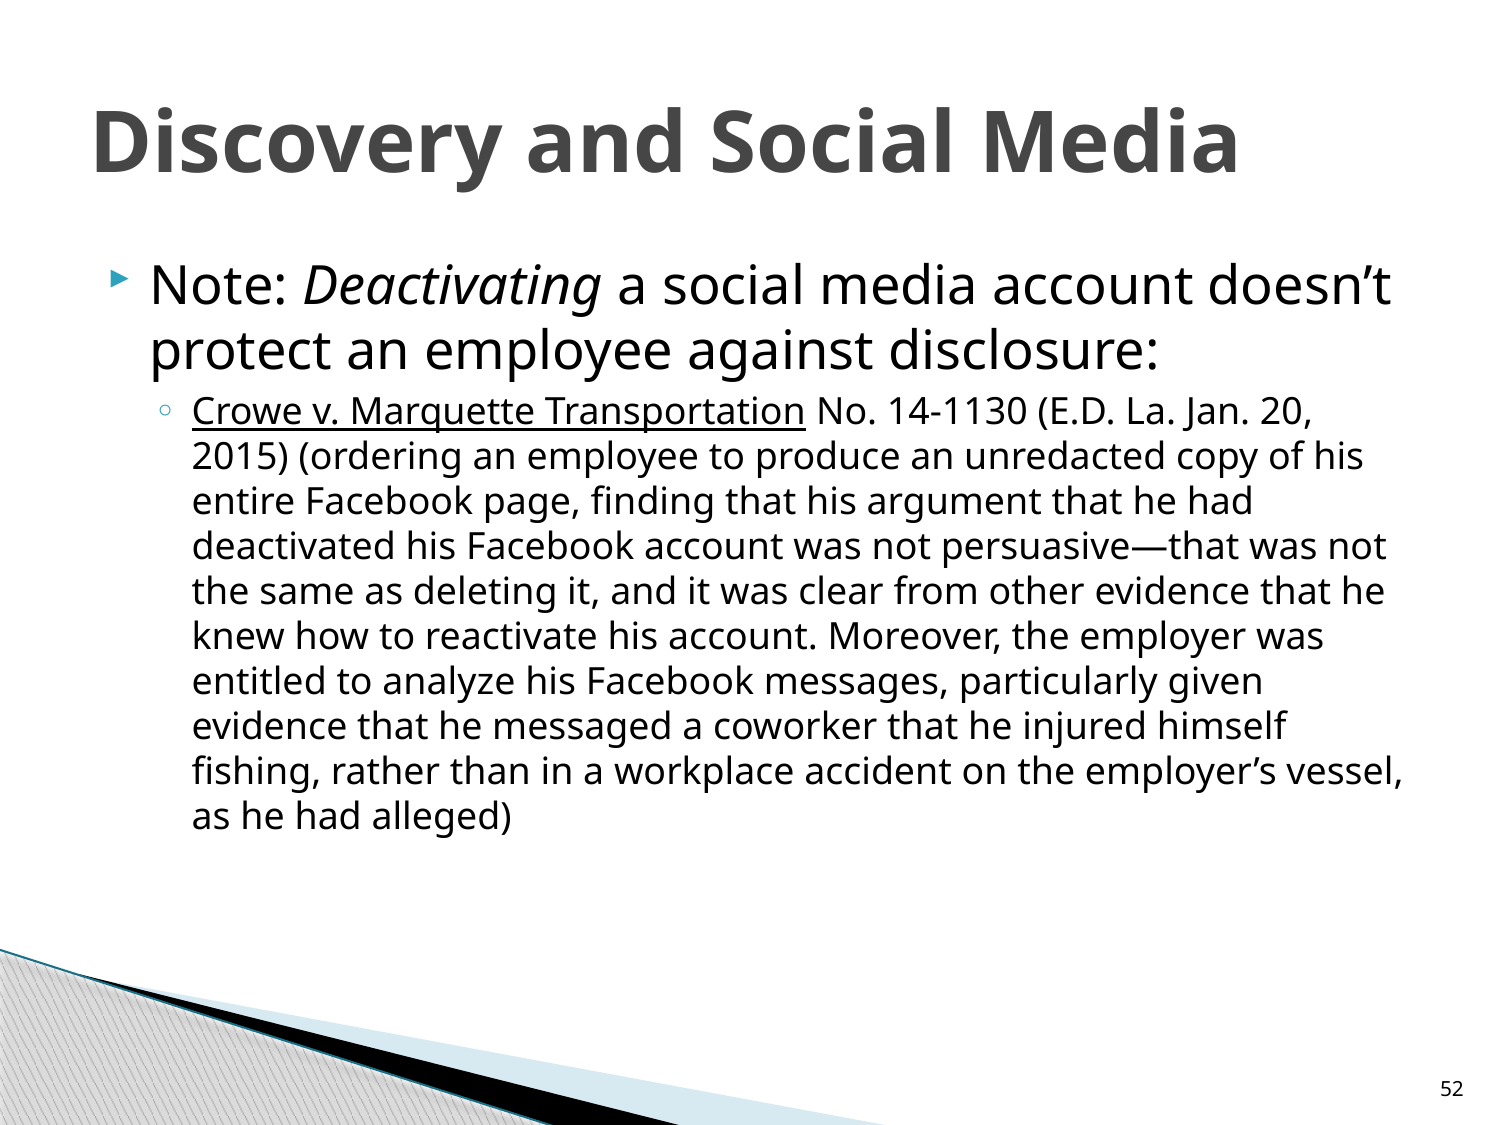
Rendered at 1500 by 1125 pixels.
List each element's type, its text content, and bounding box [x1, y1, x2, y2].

title Discovery and Social Media [75, 45, 1425, 233]
list Note: Deactivating a social media account doesn’t protect an employee against disclosure: Crowe v. Marquette Transportation No. 14-1130 (E.D. La. Jan. 20, 2015) (ordering an employee to produce an unredacted copy of his entire Facebook page, finding that his argument that he had deactivated his Facebook account was not persuasive—that was not the same as deleting it, and it was clear from other evidence that he knew how to reactivate his account. Moreover, the employer was entitled to analyze his Facebook messages, particularly given evidence that he messaged a coworker that he injured himself fishing, rather than in a workplace accident on the employer’s vessel, as he had alleged) [75, 243, 1425, 986]
slide_number 52 [1418, 1051, 1479, 1112]
